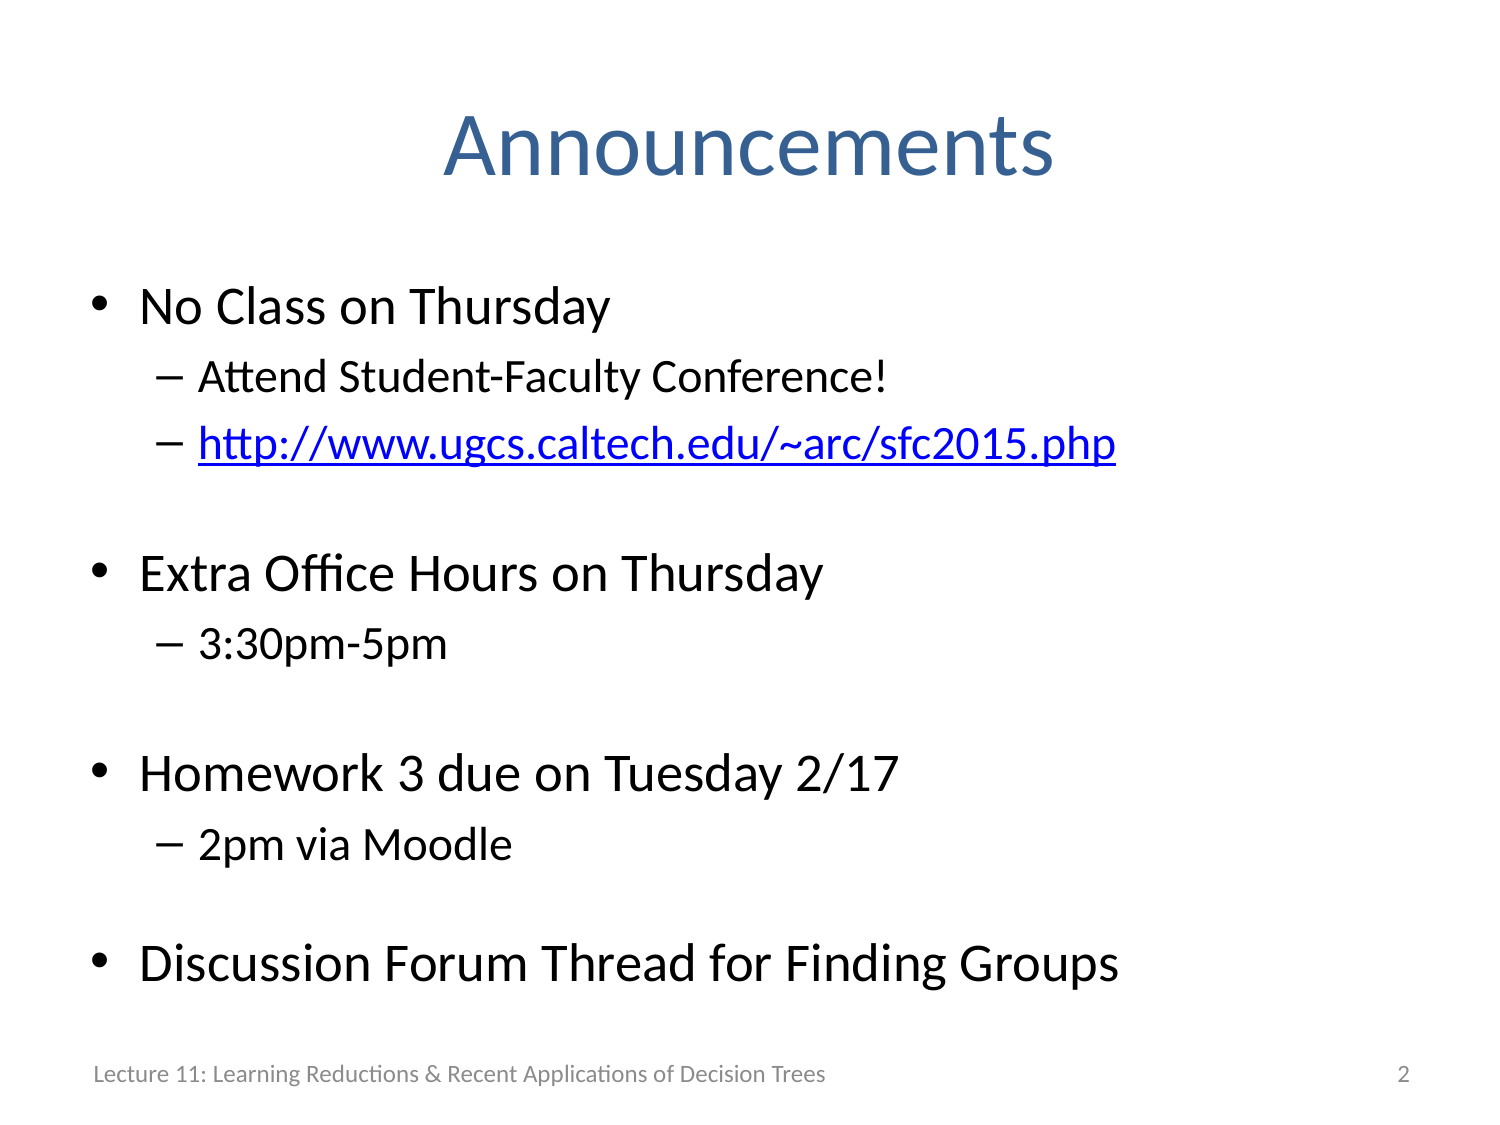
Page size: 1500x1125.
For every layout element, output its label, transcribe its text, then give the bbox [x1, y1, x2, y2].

footer Lecture 11: Learning Reductions & Recent Applications of Decision Trees [75, 1042, 846, 1103]
slide_number 2 [1074, 1042, 1425, 1103]
title Announcements [75, 45, 1425, 233]
list No Class on Thursday Attend Student-Faculty Conference! http://www.ugcs.caltech.edu/~arc/sfc2015.php Extra Office Hours on Thursday 3:30pm-5pm Homework 3 due on Tuesday 2/17 2pm via Moodle Discussion Forum Thread for Finding Groups [75, 262, 1425, 1005]
